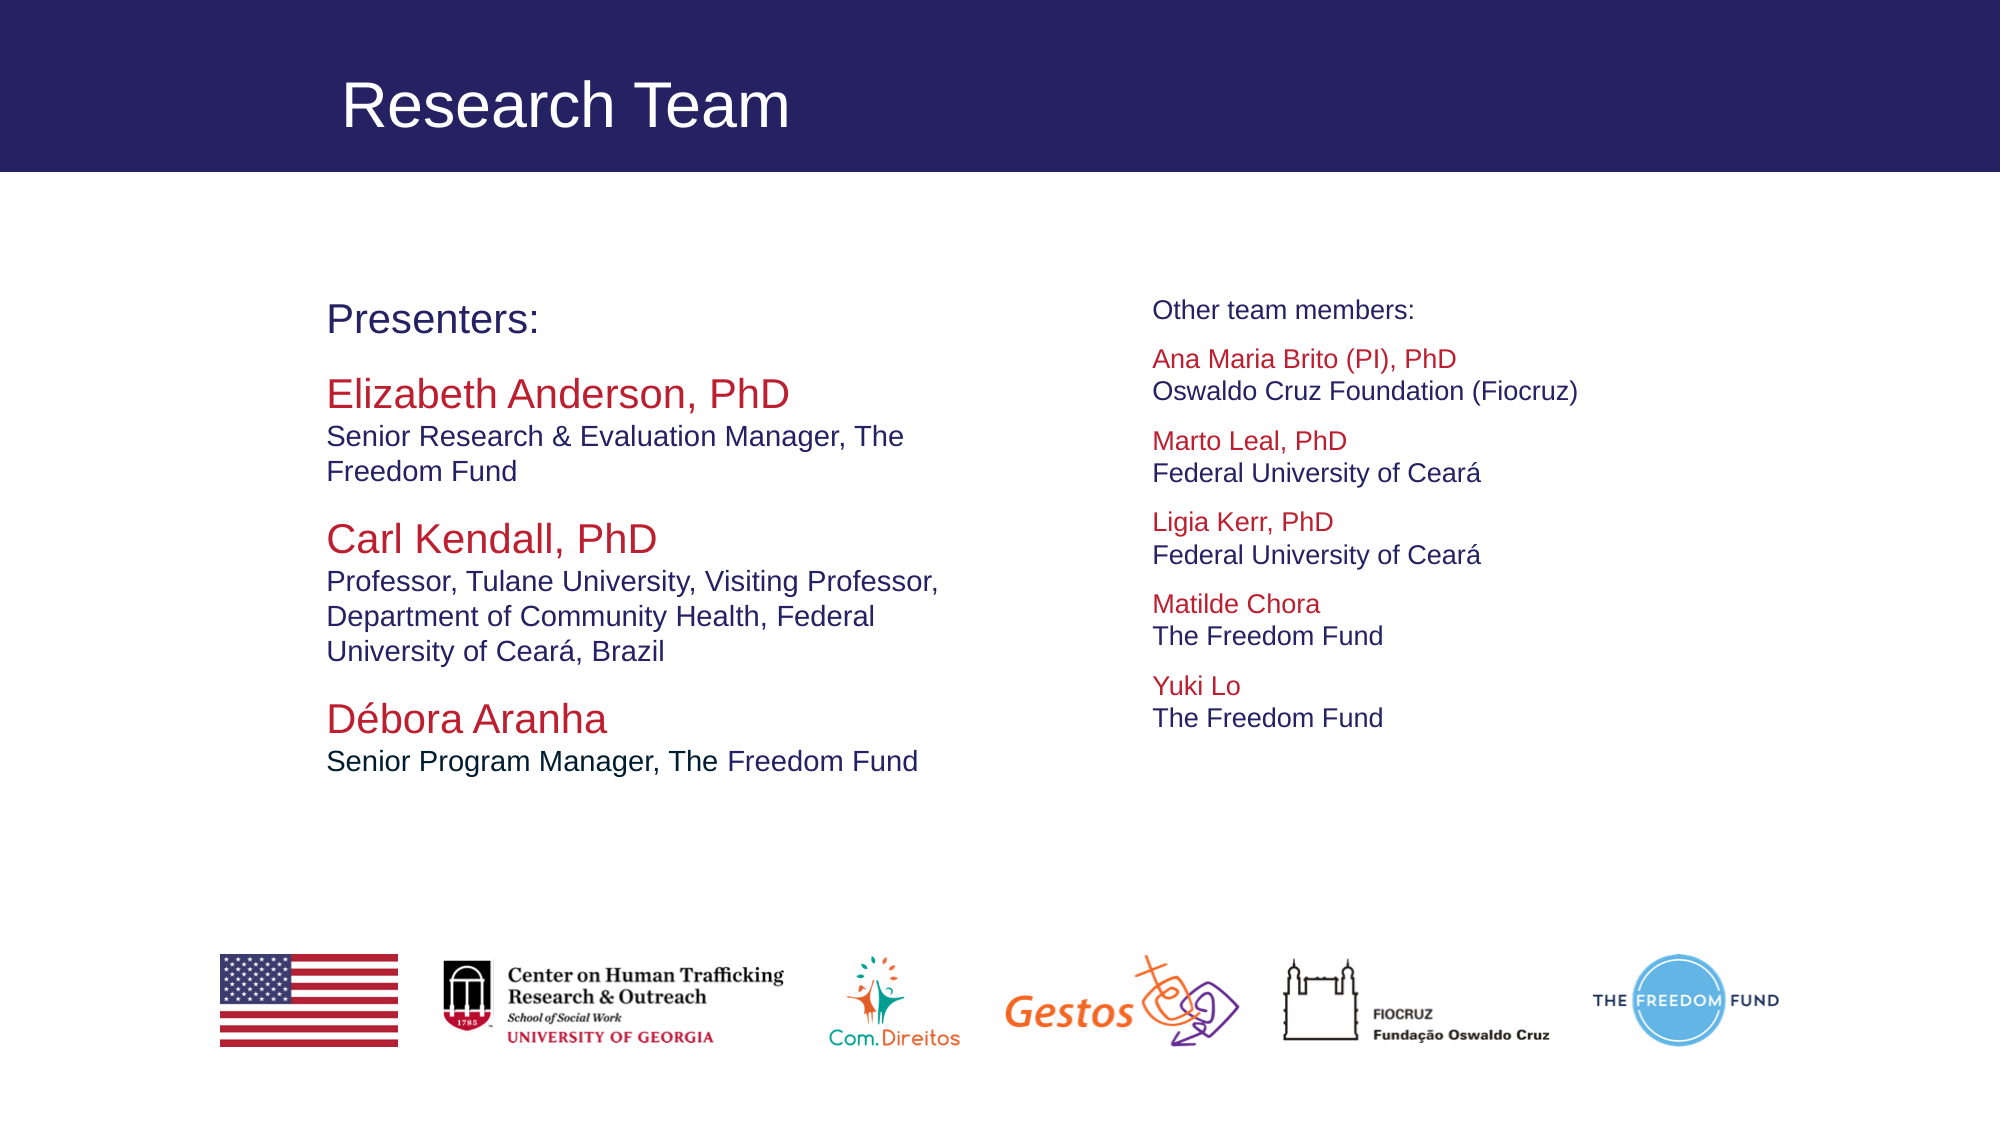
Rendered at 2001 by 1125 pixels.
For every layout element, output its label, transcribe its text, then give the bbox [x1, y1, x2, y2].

text_box Research Team [326, 55, 1674, 148]
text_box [220, 954, 1780, 1047]
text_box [326, 292, 1689, 838]
text_box [0, 0, 2000, 172]
